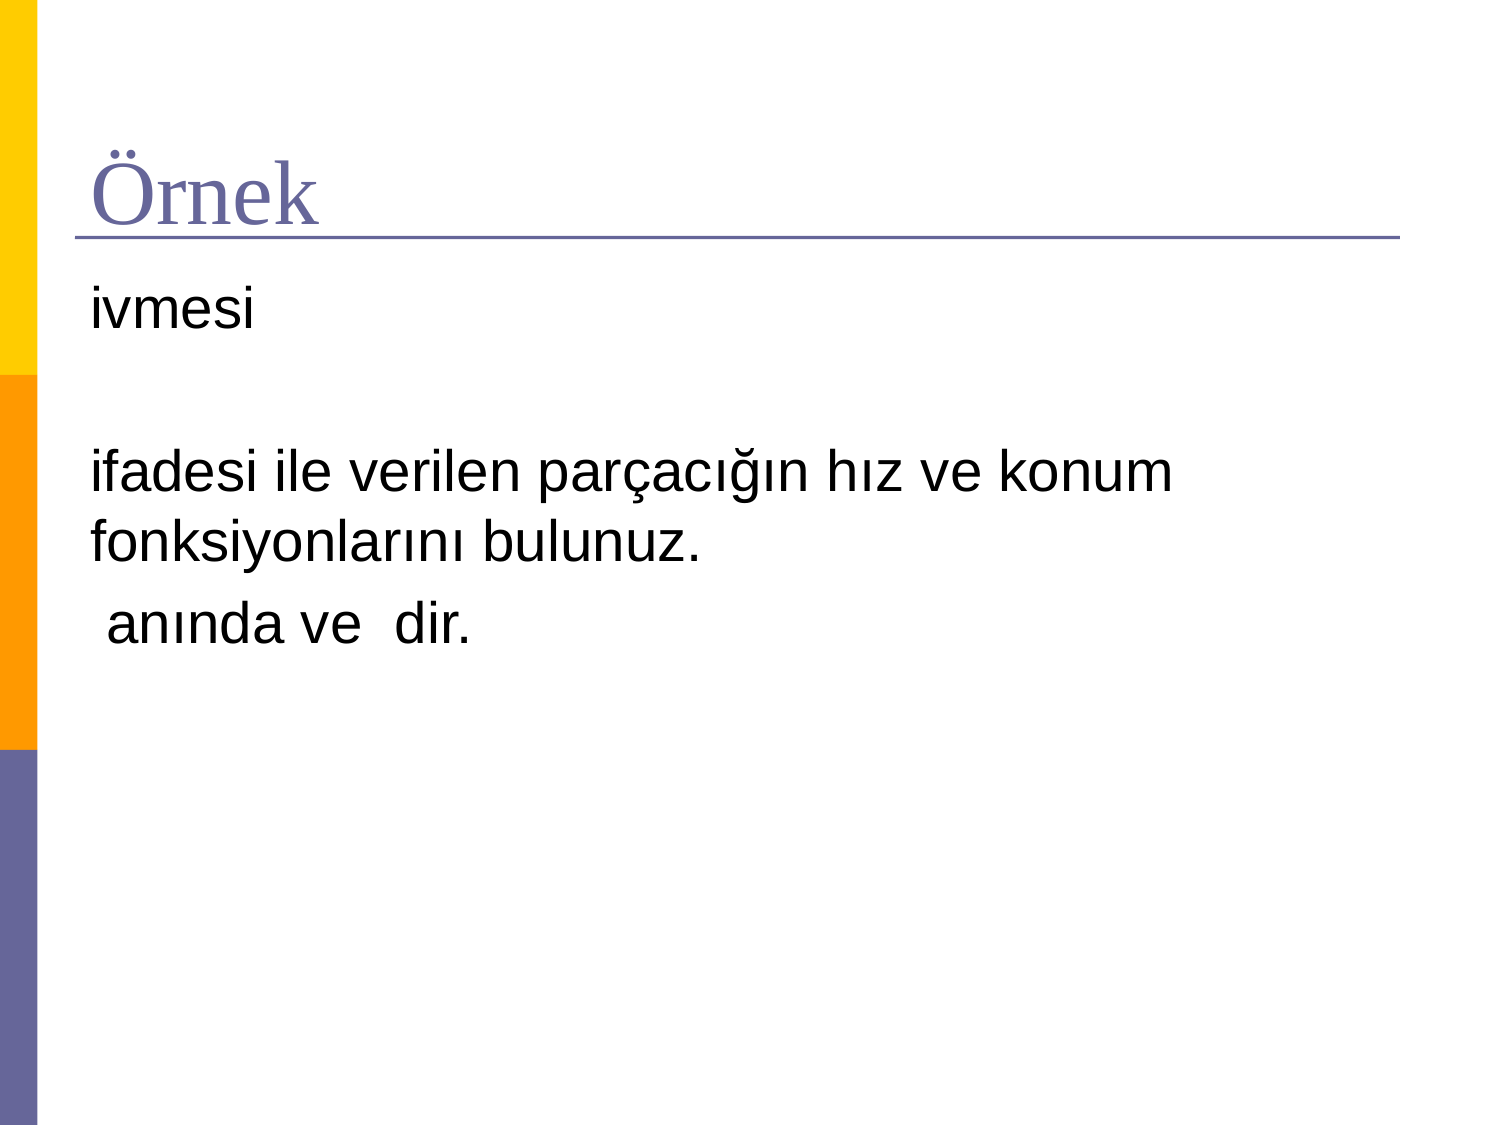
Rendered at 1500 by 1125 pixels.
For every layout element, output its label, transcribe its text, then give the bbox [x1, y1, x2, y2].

title Örnek [75, 45, 1425, 250]
